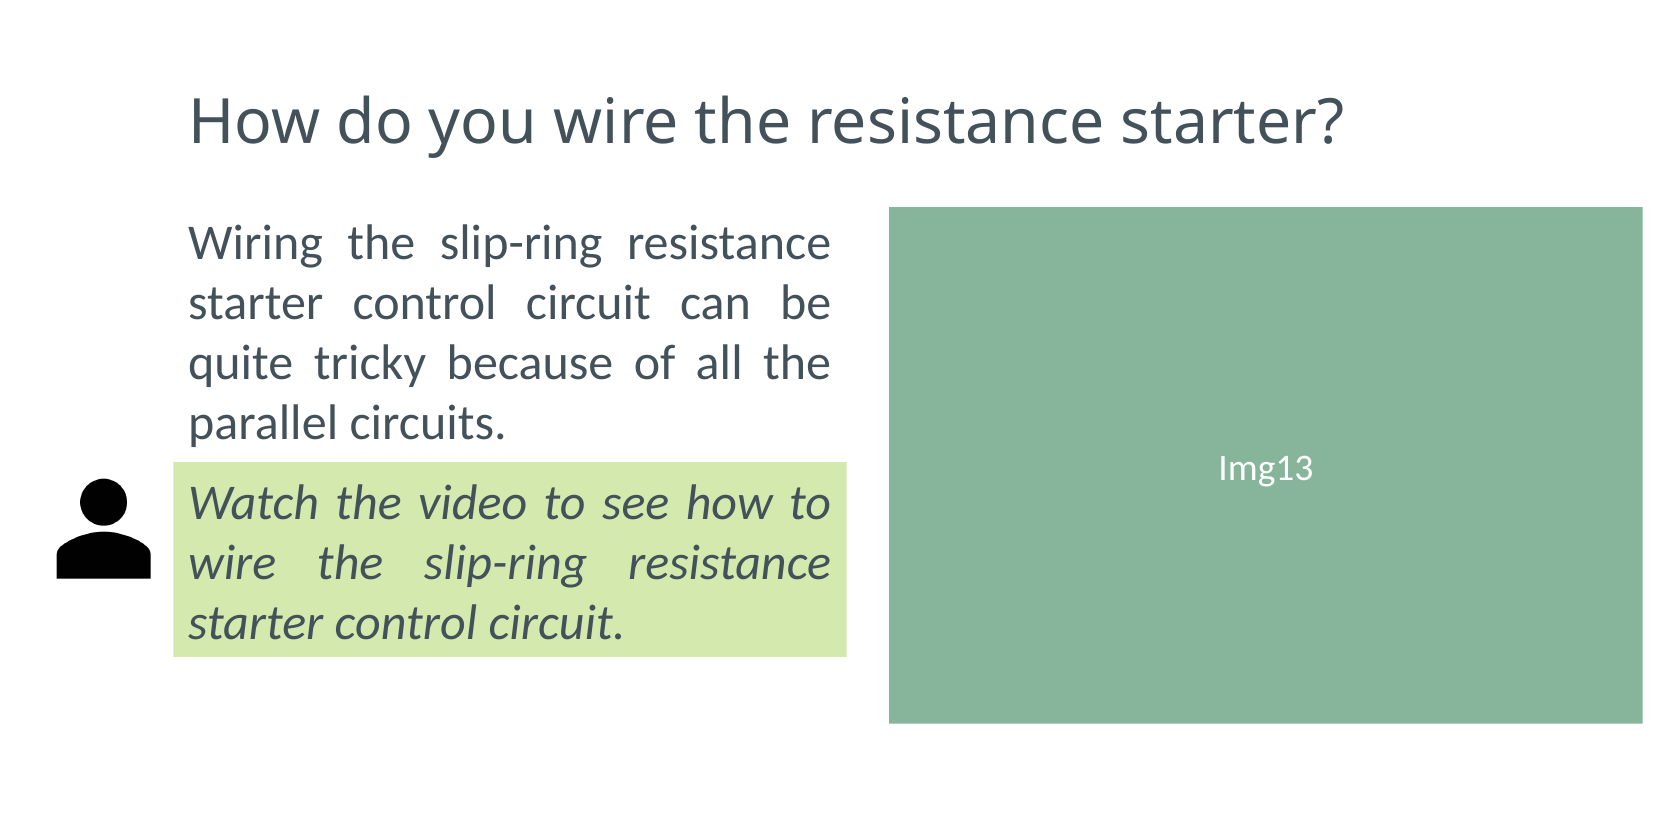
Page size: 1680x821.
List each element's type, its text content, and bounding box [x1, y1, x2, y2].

text_box Wiring the slip-ring resistance starter control circuit can be quite tricky because of all the parallel circuits. [173, 202, 847, 458]
title How do you wire the resistance starter? [173, 43, 1433, 203]
text_box Watch the video to see how to wire the slip-ring resistance starter control circuit. [173, 462, 847, 657]
picture [33, 458, 174, 599]
text_box Img13 [888, 206, 1644, 725]
